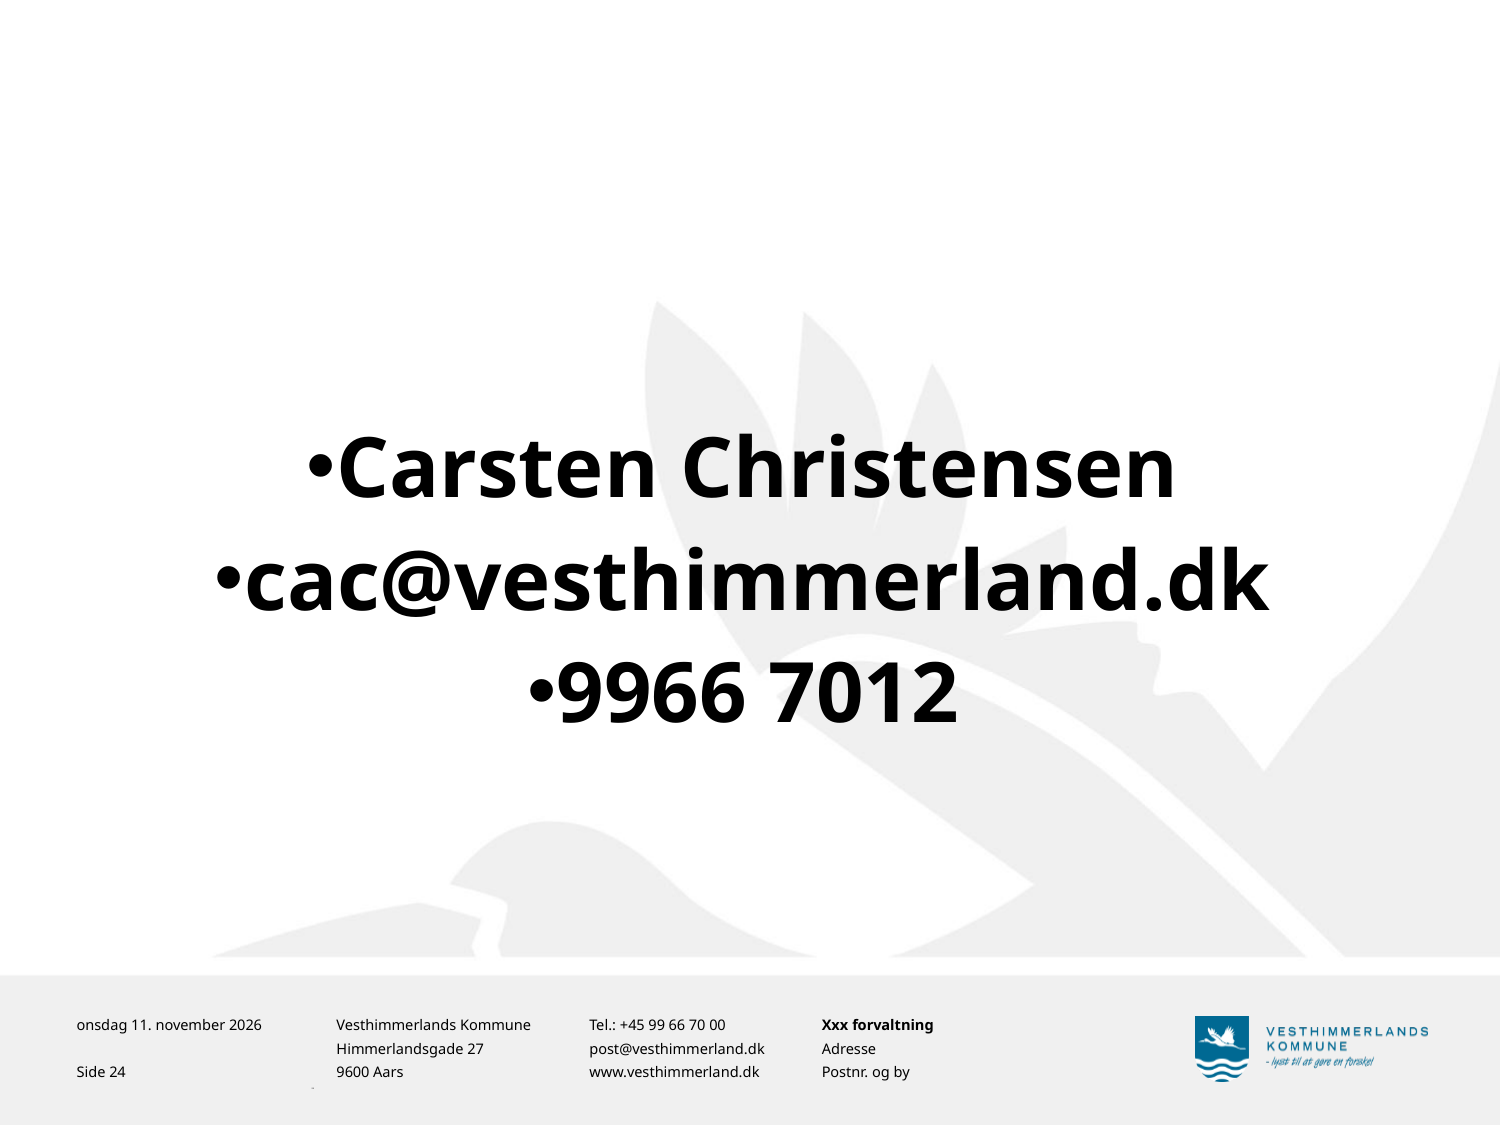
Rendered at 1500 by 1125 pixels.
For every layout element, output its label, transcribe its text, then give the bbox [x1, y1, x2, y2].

picture [0, 191, 1500, 1125]
list Carsten Christensen cac@vesthimmerland.dk 9966 7012 [57, 406, 1428, 927]
